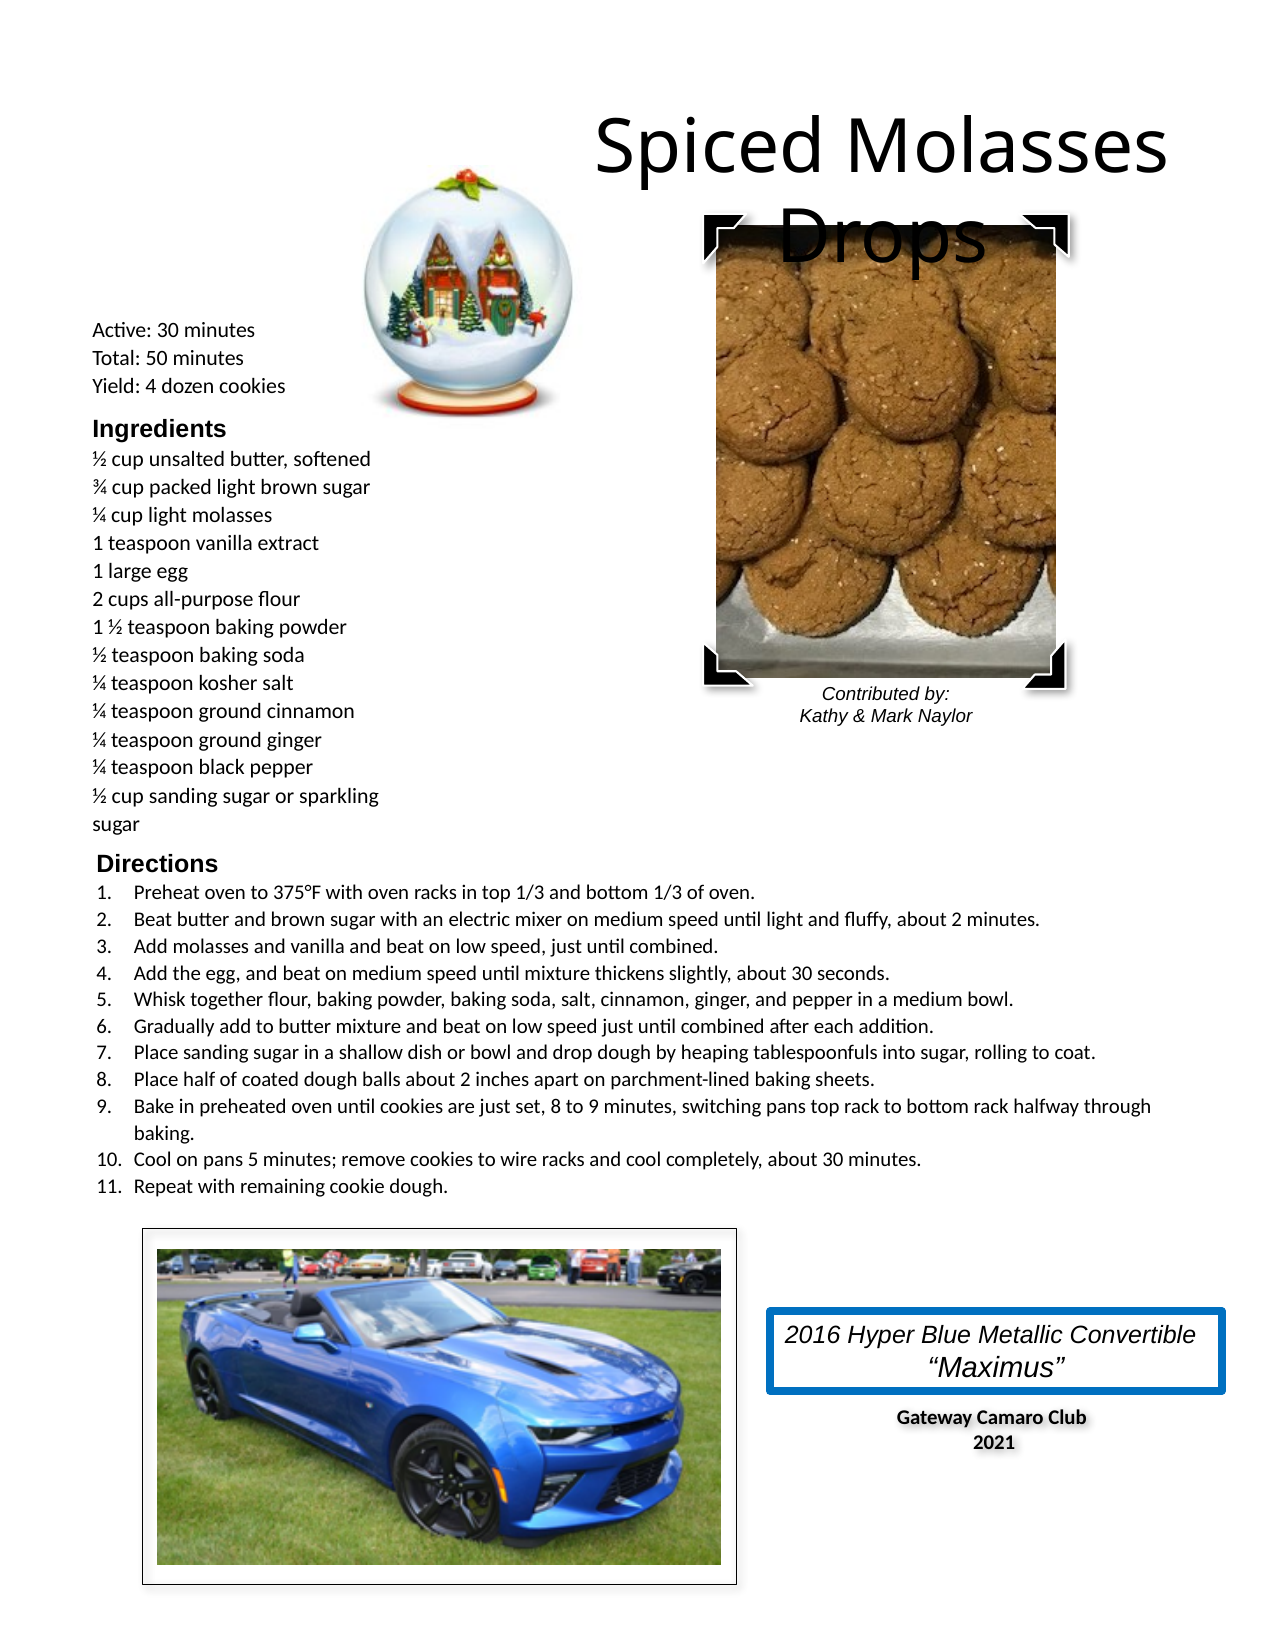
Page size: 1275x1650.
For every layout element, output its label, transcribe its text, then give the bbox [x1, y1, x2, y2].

text_box [1017, 211, 1071, 259]
picture [715, 224, 1056, 679]
text_box Directions Preheat oven to 375°F with oven racks in top 1/3 and bottom 1/3 of oven. Beat butter and brown sugar with an electric mixer on medium speed until light and fluffy, about 2 minutes. Add molasses and vanilla and beat on low speed, just until combined. Add the egg, and beat on medium speed until mixture thickens slightly, about 30 seconds. Whisk together flour, baking powder, baking soda, salt, cinnamon, ginger, and pepper in a medium bowl. Gradually add to butter mixture and beat on low speed just until combined after each addition. Place sanding sugar in a shallow dish or bowl and drop dough by heaping tablespoonfuls into sugar, rolling to coat. Place half of coated dough balls about 2 inches apart on parchment-lined baking sheets. Bake in preheated oven until cookies are just set, 8 to 9 minutes, switching pans top rack to bottom rack halfway through baking. Cool on pans 5 minutes; remove cookies to wire racks and cool completely, about 30 minutes. Repeat with remaining cookie dough. [81, 839, 1214, 1230]
text_box 2016 Hyper Blue Metallic Convertible “Maximus” [770, 1311, 1222, 1391]
picture [340, 165, 601, 441]
text_box Ingredients ½ cup unsalted butter, softened ¾ cup packed light brown sugar ¼ cup light molasses 1 teaspoon vanilla extract 1 large egg 2 cups all-purpose flour 1 ½ teaspoon baking powder ½ teaspoon baking soda ¼ teaspoon kosher salt ¼ teaspoon ground cinnamon ¼ teaspoon ground ginger ¼ teaspoon black pepper ½ cup sanding sugar or sparkling sugar [77, 405, 434, 968]
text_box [141, 1228, 737, 1585]
text_box [701, 640, 754, 688]
text_box Spiced Molasses Drops [551, 90, 1214, 285]
text_box Active: 30 minutes Total: 50 minutes Yield: 4 dozen cookies [77, 306, 335, 405]
text_box Contributed by: Kathy & Mark Naylor [716, 687, 1056, 734]
text_box Gateway Camaro Club 2021 [767, 1396, 1221, 1462]
text_box [701, 211, 749, 266]
text_box [111, 1230, 150, 1595]
text_box [1020, 637, 1068, 691]
